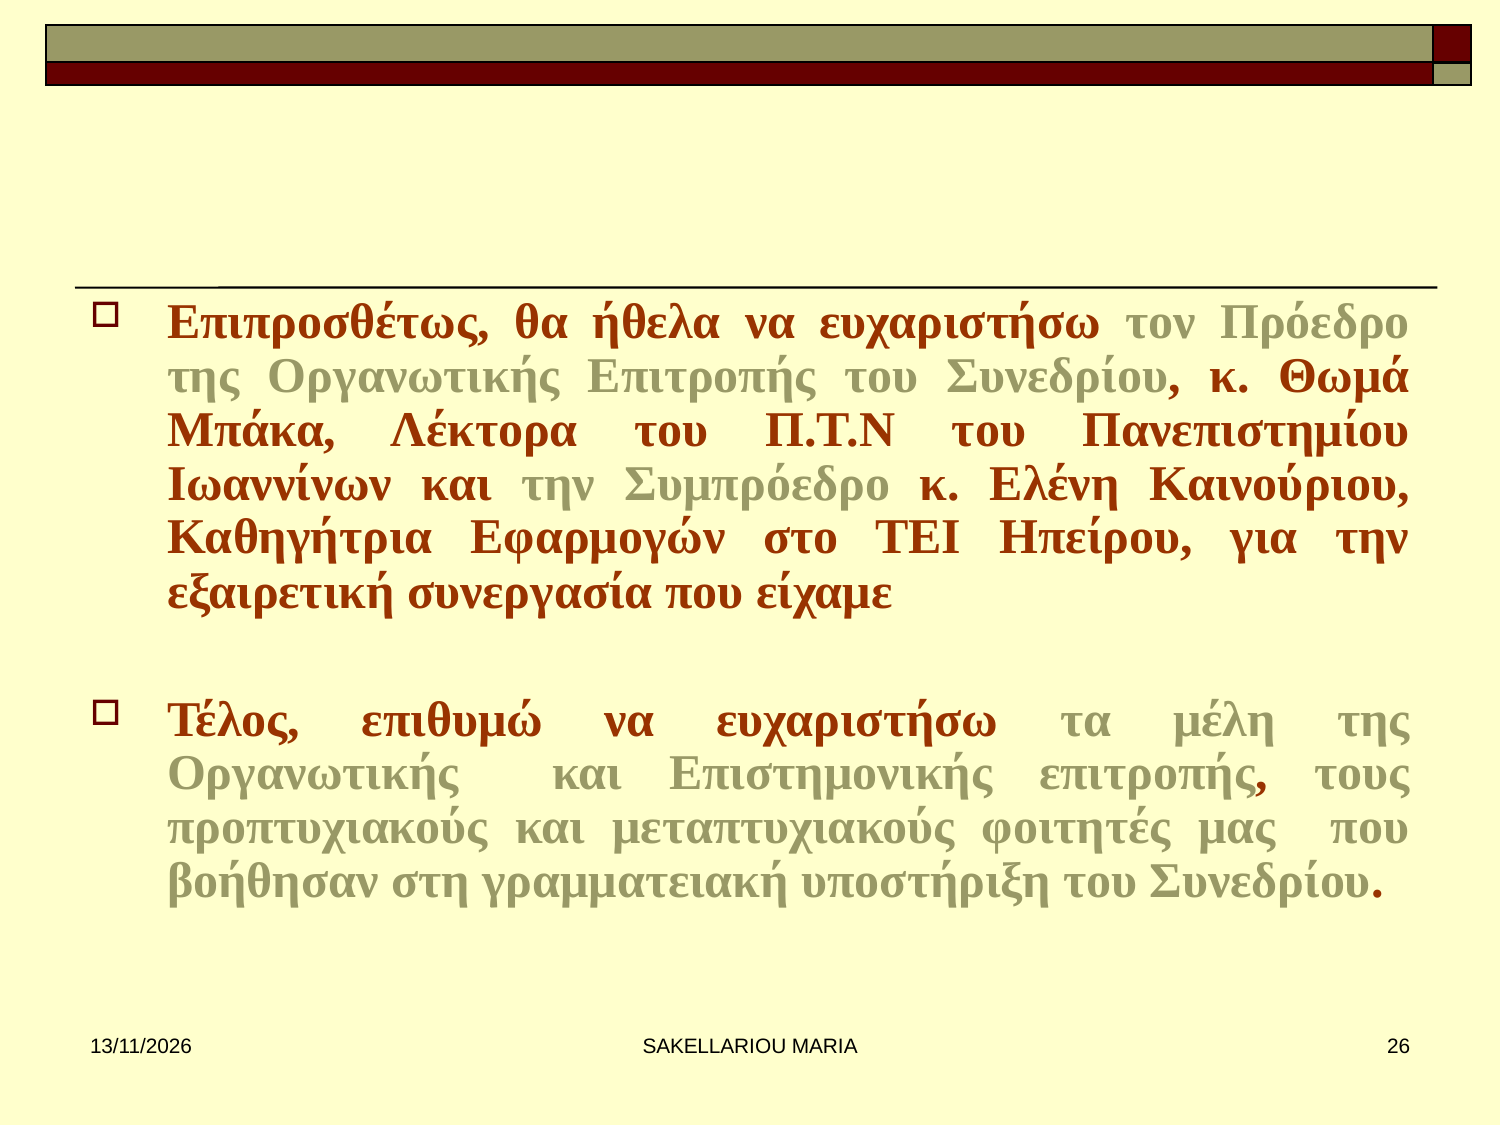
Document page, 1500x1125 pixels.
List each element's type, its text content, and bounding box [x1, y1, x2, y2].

footer SAKELLARIOU MARIA [512, 1024, 988, 1101]
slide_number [74, 1024, 351, 1101]
slide_number 26 [1112, 1024, 1426, 1101]
list Επιπροσθέτως, θα ήθελα να ευχαριστήσω τον Πρόεδρο της Οργανωτικής Επιτροπής του Συνεδρίου, κ. Θωμά Μπάκα, Λέκτορα του Π.Τ.Ν του Πανεπιστημίου Ιωαννίνων και την Συμπρόεδρο κ. Ελένη Καινούριου, Καθηγήτρια Εφαρμογών στο ΤΕΙ Ηπείρου, για την εξαιρετική συνεργασία που είχαμε Τέλος, επιθυμώ να ευχαριστήσω τα μέλη της Οργανωτικής και Επιστημονικής επιτροπής, τους προπτυχιακούς και μεταπτυχιακούς φοιτητές μας που βοήθησαν στη γραμματειακή υποστήριξη του Συνεδρίου. [74, 287, 1426, 981]
